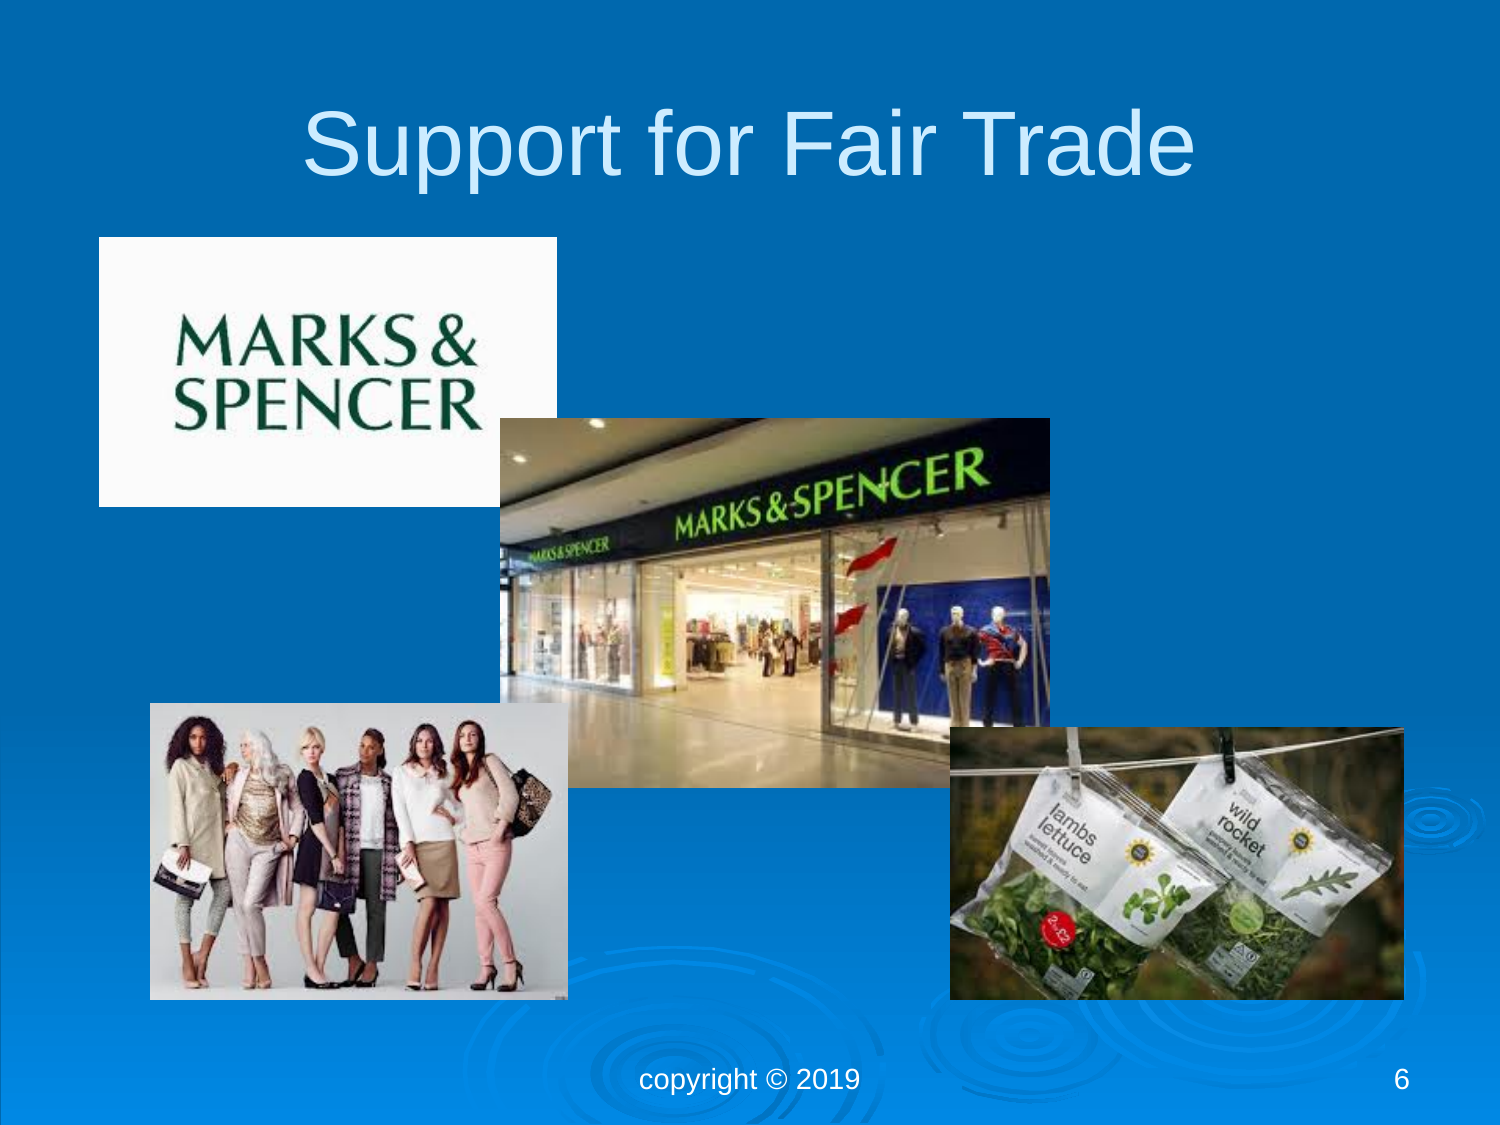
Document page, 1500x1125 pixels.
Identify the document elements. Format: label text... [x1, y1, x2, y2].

slide_number 6 [1074, 1024, 1426, 1103]
footer copyright © 2019 [512, 1024, 988, 1103]
picture [99, 237, 1404, 1000]
title Support for Fair Trade [74, 45, 1426, 233]
